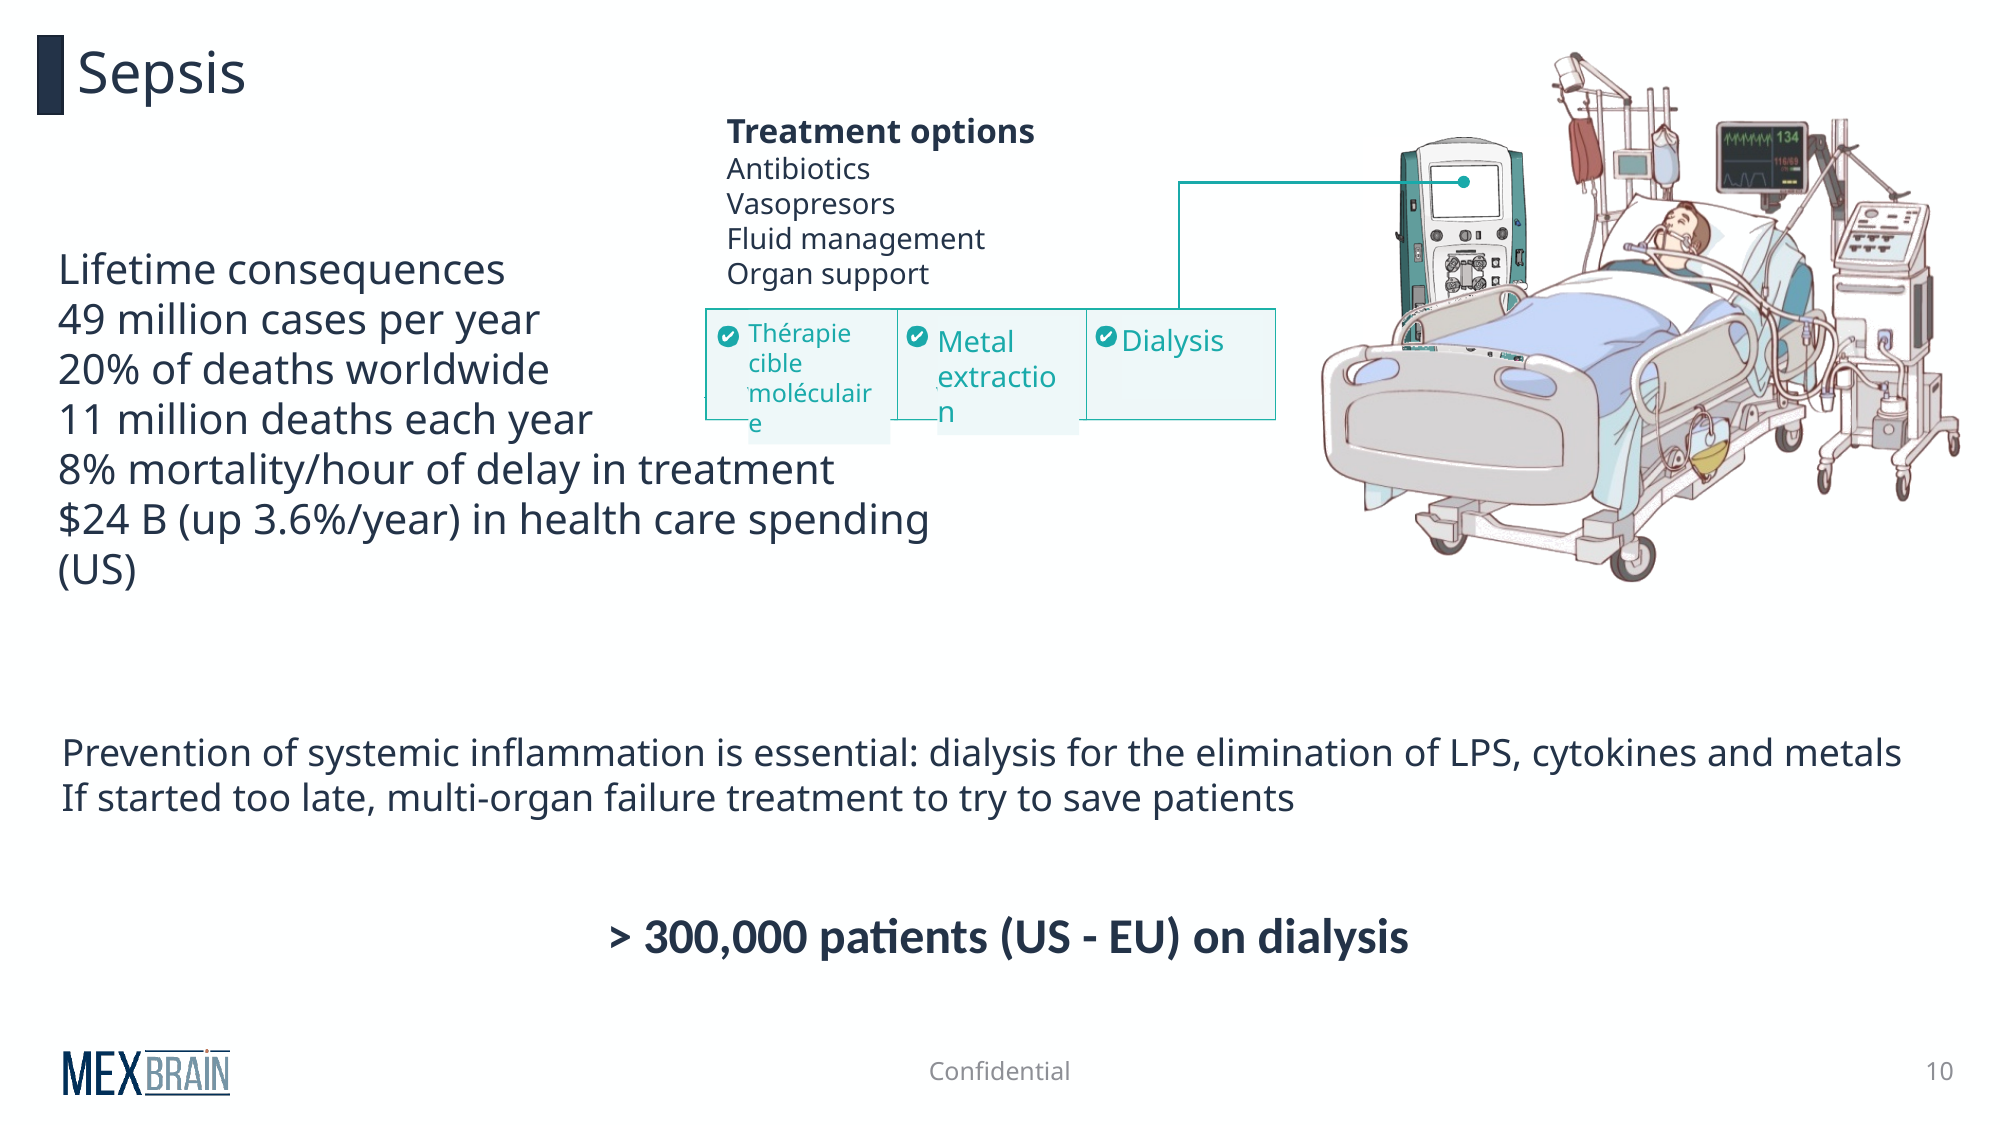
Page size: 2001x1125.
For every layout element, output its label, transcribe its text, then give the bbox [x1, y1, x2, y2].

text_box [704, 23, 2000, 593]
text_box > 300,000 patients (US - EU) on dialysis [286, 895, 1730, 971]
picture [62, 1049, 230, 1096]
title Sepsis [62, 35, 704, 114]
text_box Lifetime consequences 49 million cases per year 20% of deaths worldwide 11 million deaths each year 8% mortality/hour of delay in treatment $24 B (up 3.6%/year) in health care spending (US) [42, 188, 950, 709]
text_box Prevention of systemic inflammation is essential: dialysis for the elimination of LPS, cytokines and metals If started too late, multi-organ failure treatment to try to save patients [46, 721, 1954, 835]
footer Confidential [662, 1042, 1338, 1103]
slide_number 10 [1519, 1042, 1969, 1103]
